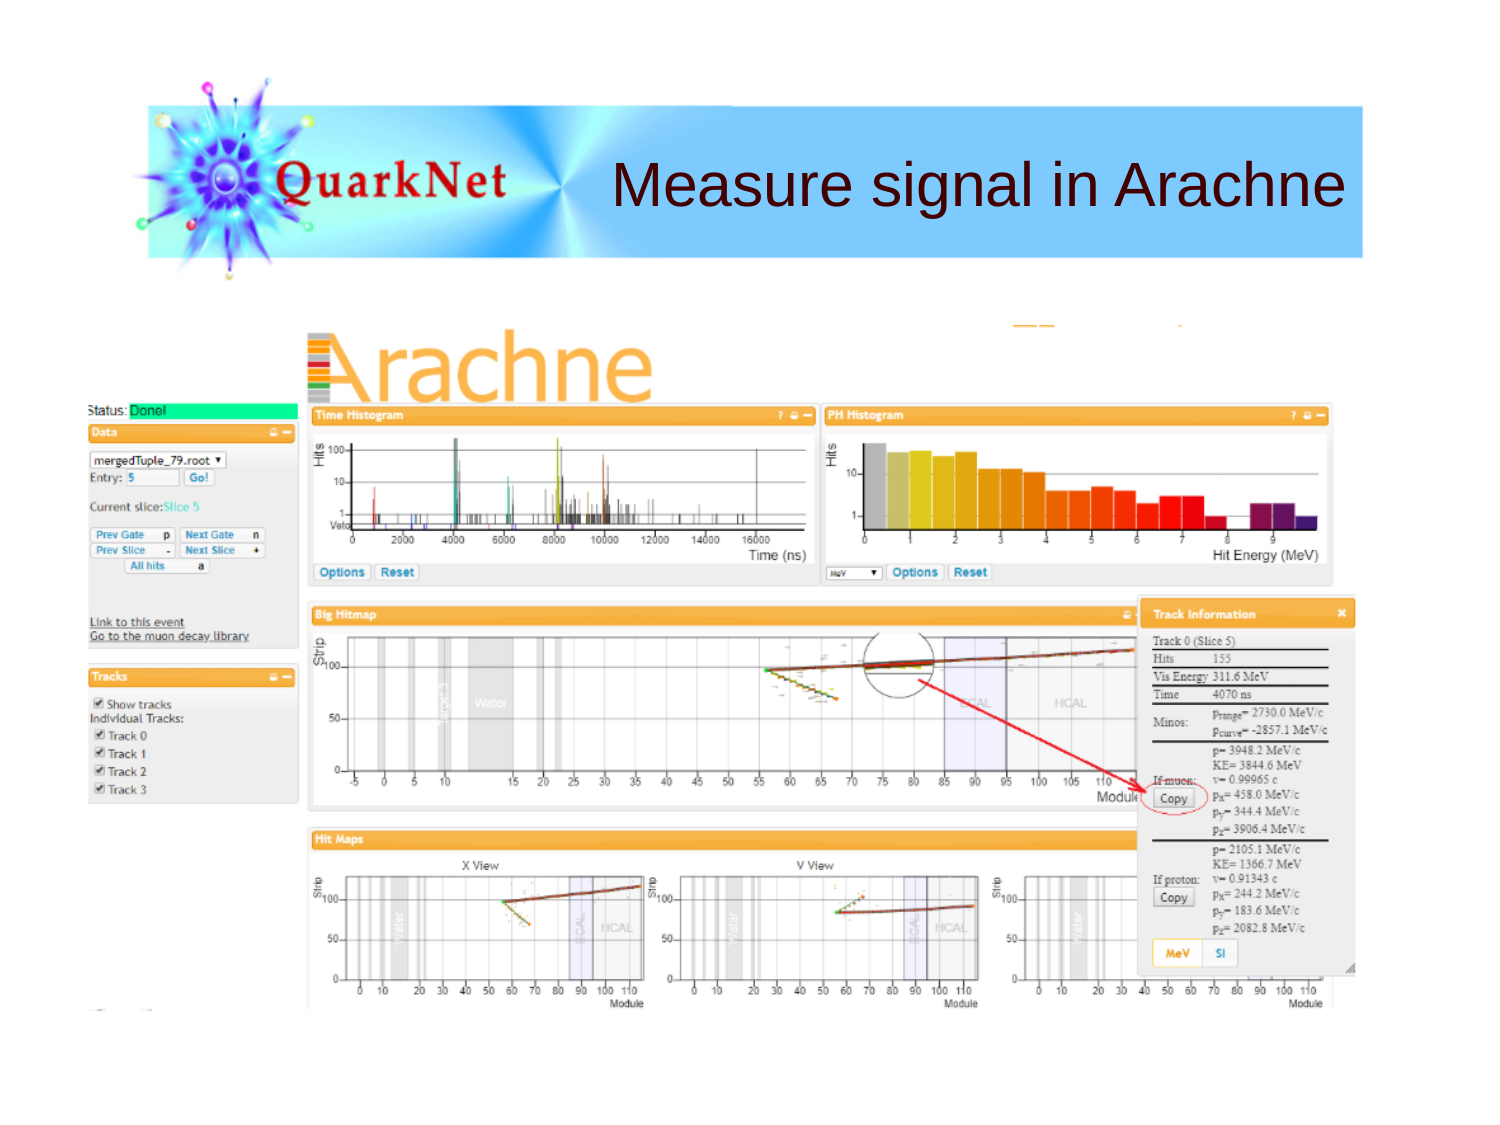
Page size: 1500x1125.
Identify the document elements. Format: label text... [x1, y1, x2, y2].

title Measure signal in Arachne [587, 125, 1363, 225]
picture [86, 324, 1363, 1026]
